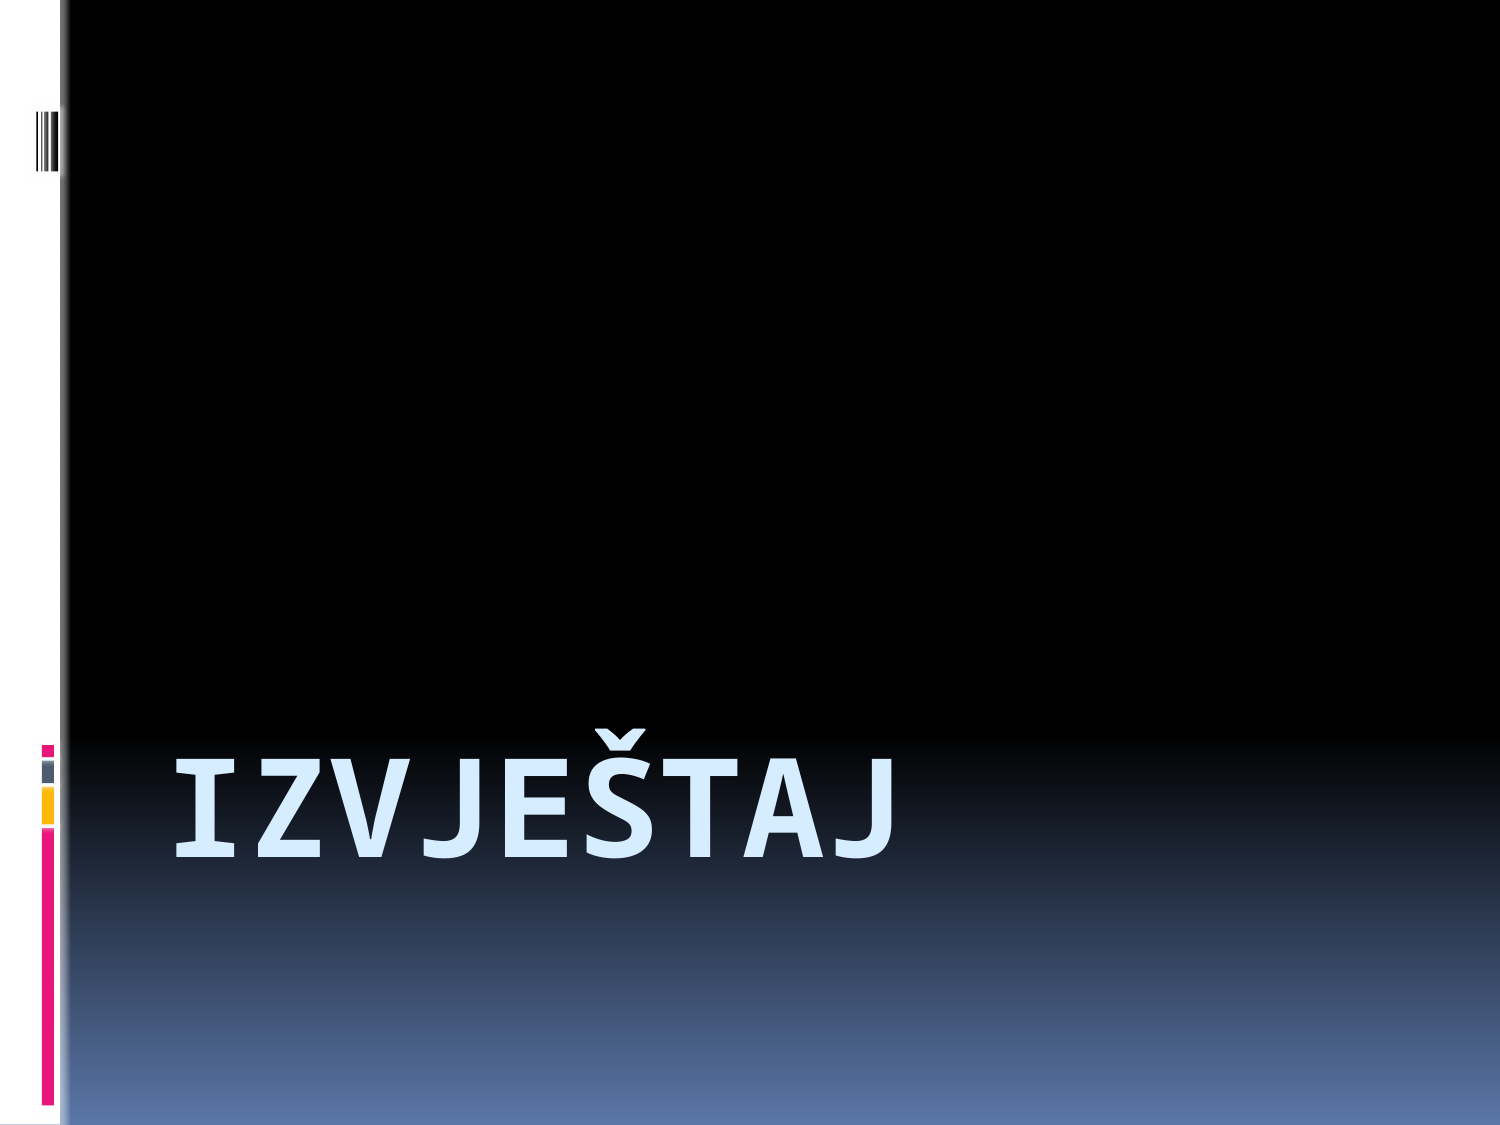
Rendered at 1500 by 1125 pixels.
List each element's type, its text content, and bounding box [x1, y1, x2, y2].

title IZVJEŠTAJ [150, 712, 1425, 1037]
